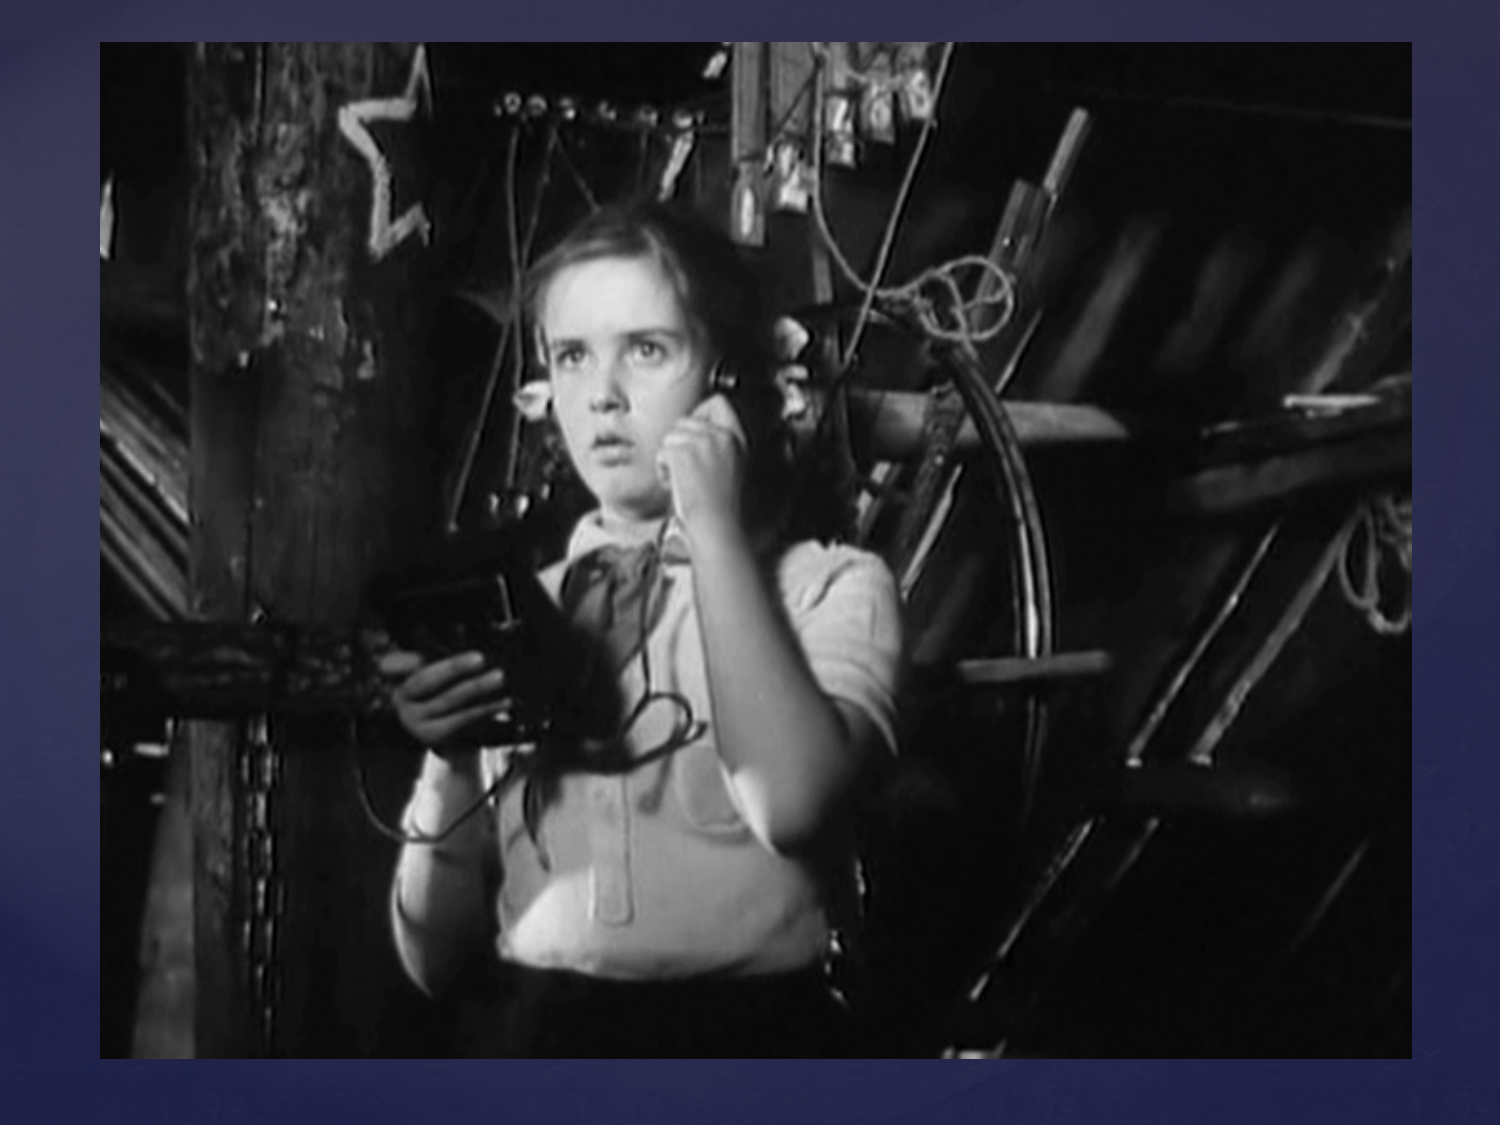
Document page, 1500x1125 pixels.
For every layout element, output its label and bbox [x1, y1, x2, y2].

picture [99, 42, 1412, 1060]
